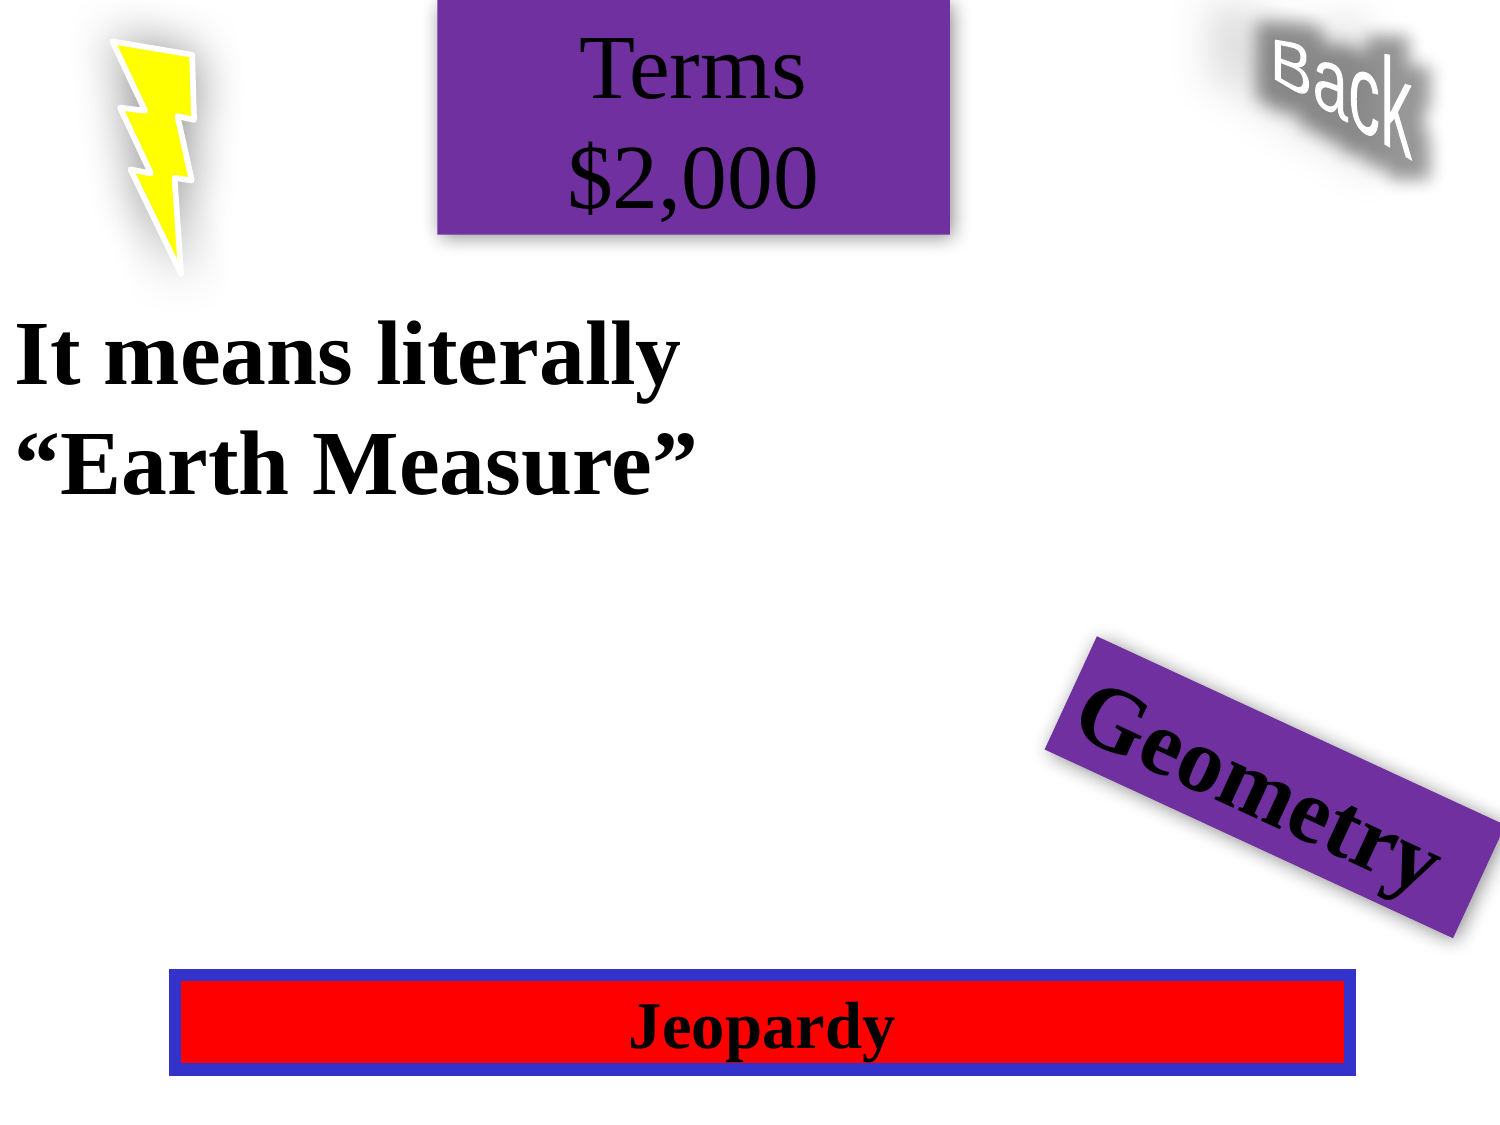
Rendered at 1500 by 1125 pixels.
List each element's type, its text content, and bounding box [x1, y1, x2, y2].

text_box Jeopardy [174, 974, 1350, 1070]
text_box [112, 41, 195, 274]
text_box Geometry [1044, 636, 1500, 939]
text_box Terms $2,000 [437, 0, 950, 235]
text_box It means literally “Earth Measure” [0, 285, 938, 521]
